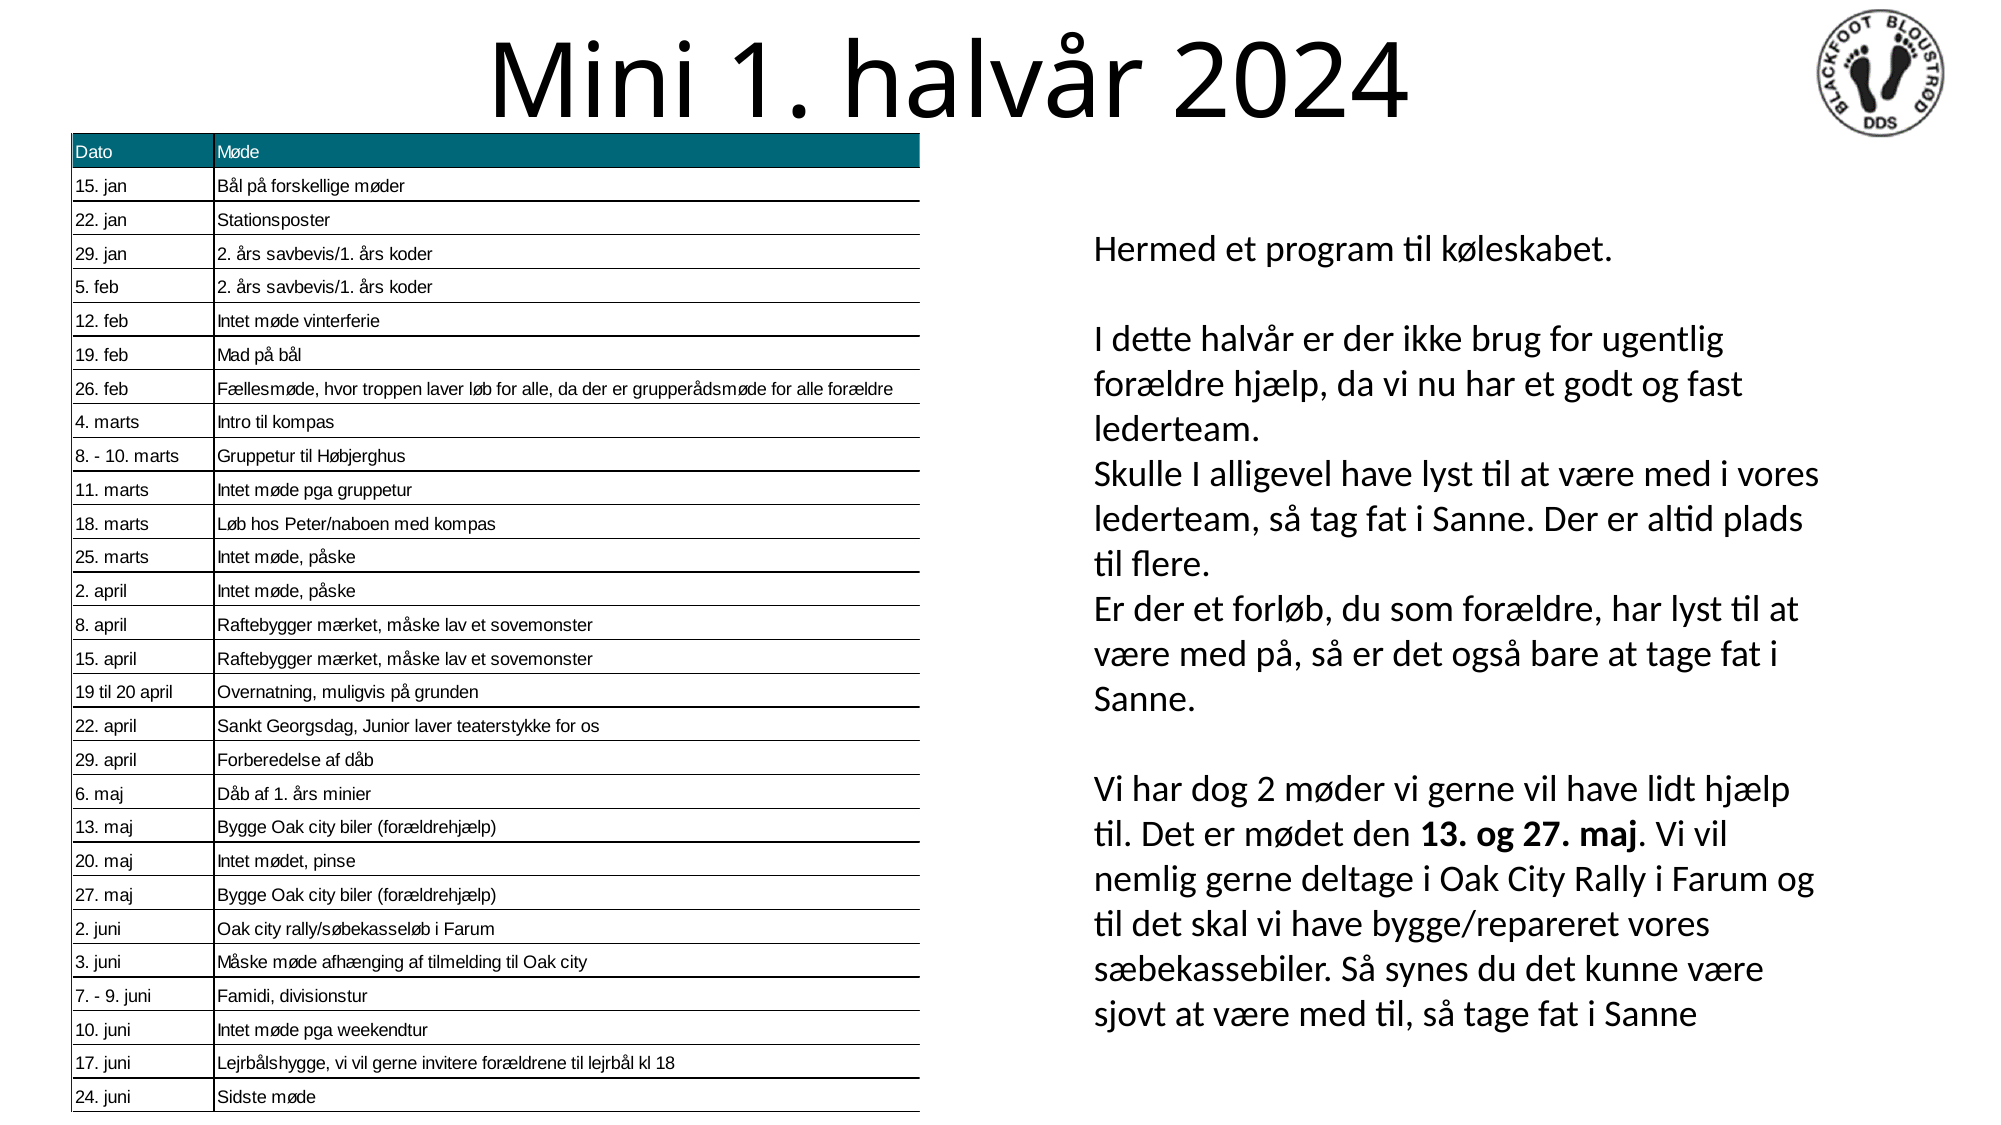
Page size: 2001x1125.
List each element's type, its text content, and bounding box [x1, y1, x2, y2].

picture [71, 133, 921, 1113]
text_box Hermed et program til køleskabet. I dette halvår er der ikke brug for ugentlig forældre hjælp, da vi nu har et godt og fast lederteam. Skulle I alligevel have lyst til at være med i vores lederteam, så tag fat i Sanne. Der er altid plads til flere. Er der et forløb, du som forældre, har lyst til at være med på, så er det også bare at tage fat i Sanne. Vi har dog 2 møder vi gerne vil have lidt hjælp til. Det er mødet den 13. og 27. maj. Vi vil nemlig gerne deltage i Oak City Rally i Farum og til det skal vi have bygge/repareret vores sæbekassebiler. Så synes du det kunne være sjovt at være med til, så tage fat i Sanne [1079, 216, 1840, 1087]
picture [1793, 0, 1954, 148]
text_box Mini 1. halvår 2024 [120, 0, 1777, 148]
